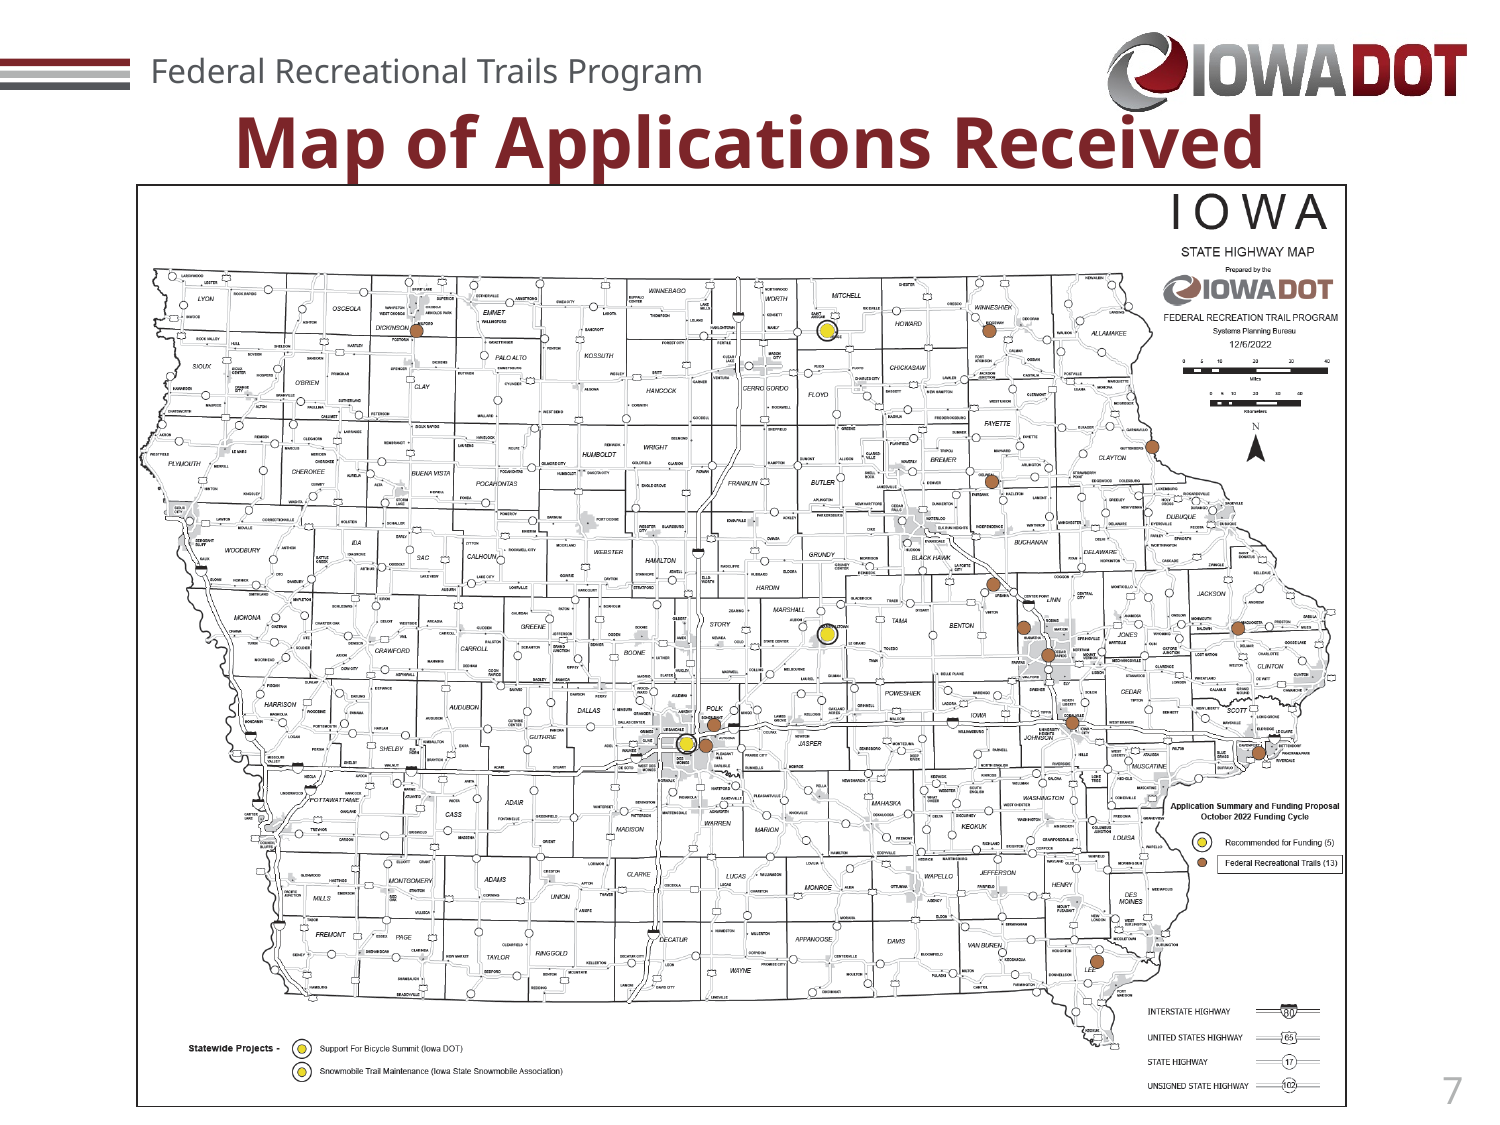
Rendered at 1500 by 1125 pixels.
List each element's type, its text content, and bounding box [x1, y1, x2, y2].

picture [135, 184, 1348, 1107]
picture [1104, 30, 1470, 114]
title Map of Applications Received [103, 116, 1397, 164]
